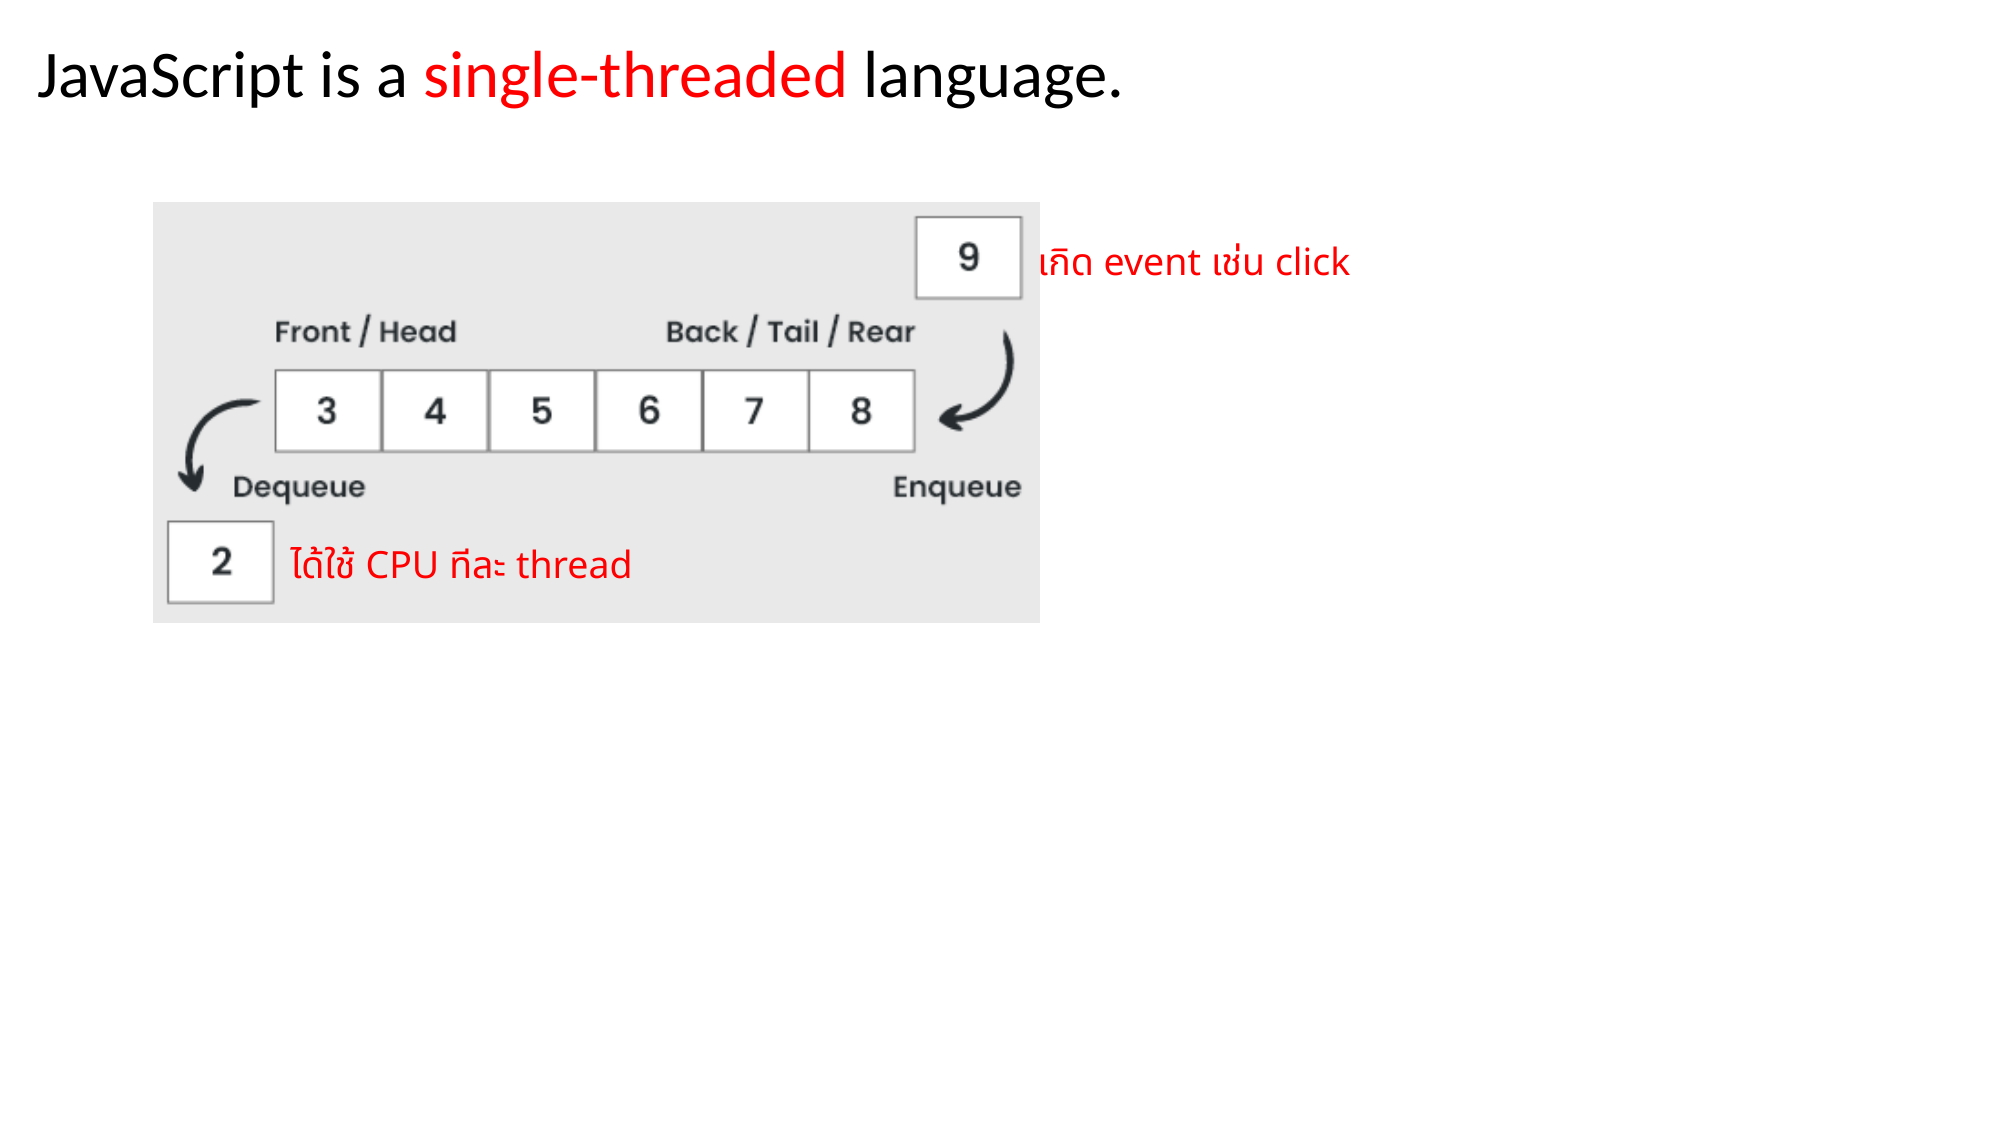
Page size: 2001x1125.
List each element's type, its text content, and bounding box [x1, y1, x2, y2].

picture [153, 202, 1040, 623]
text_box JavaScript is a single-threaded language. [22, 23, 1174, 119]
text_box เกิด event เช่น click [1040, 230, 1388, 291]
